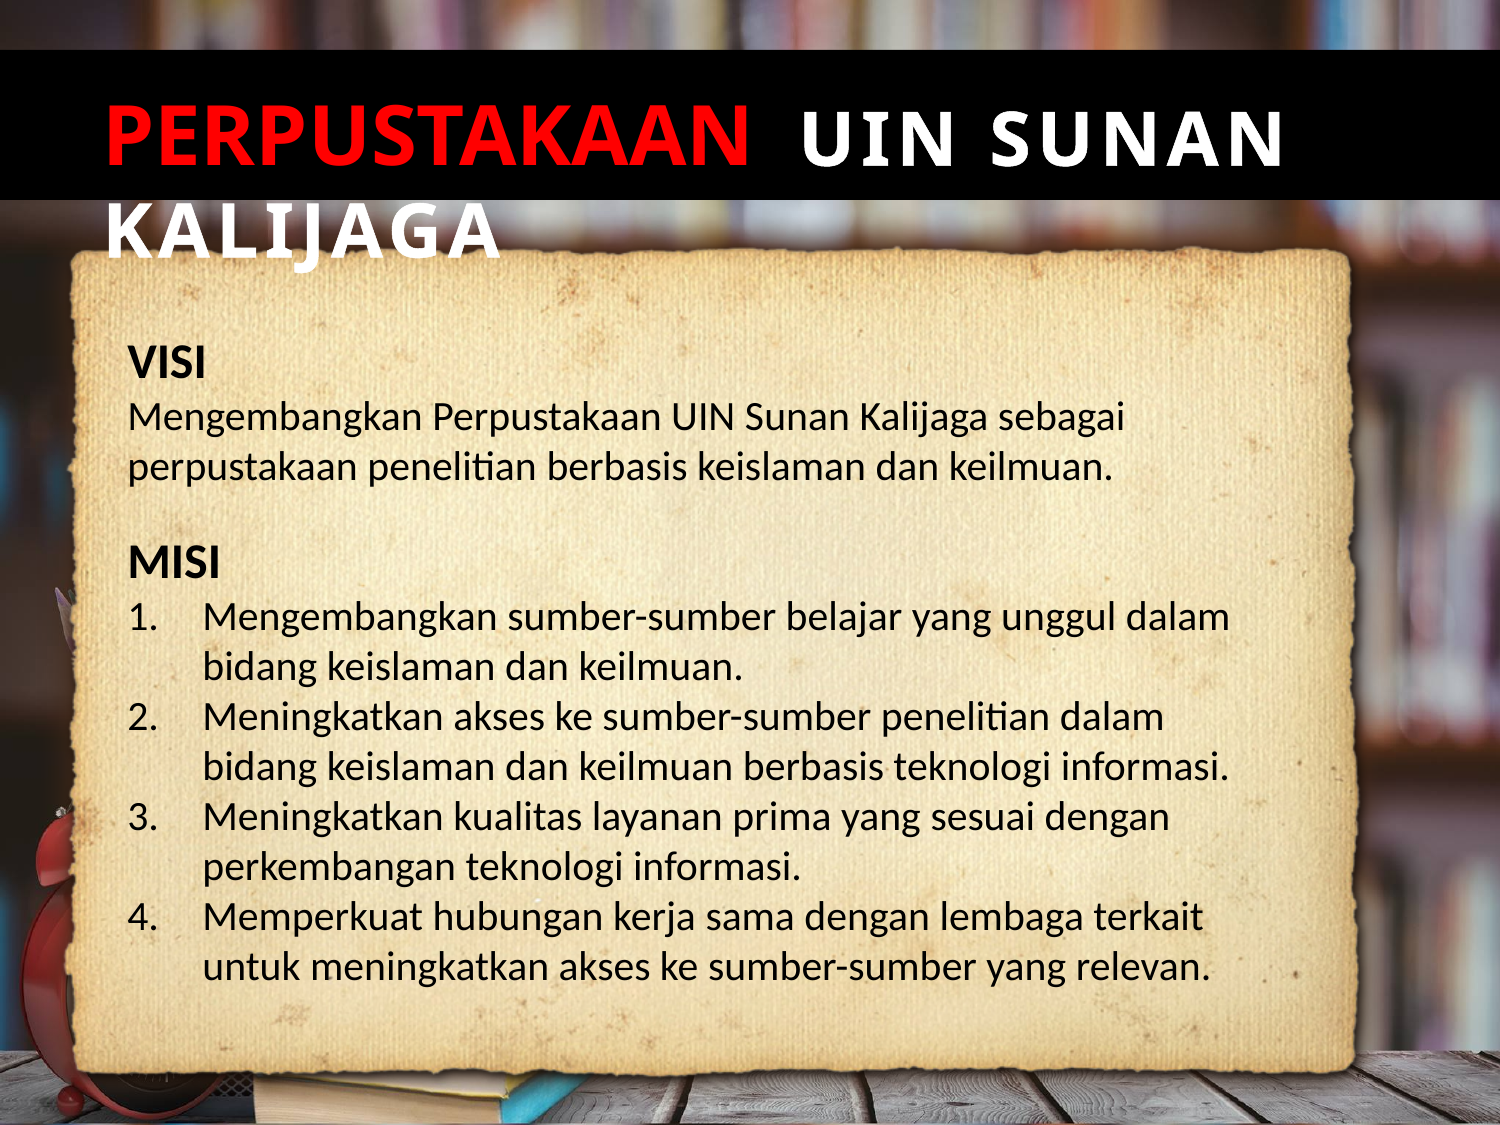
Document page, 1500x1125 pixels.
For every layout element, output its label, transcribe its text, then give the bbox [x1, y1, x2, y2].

picture [0, 199, 1500, 1125]
picture [0, 0, 1500, 48]
text_box [0, 48, 1500, 202]
text_box PERPUSTAKAAN UIN SUNAN KALIJAGA [87, 75, 1475, 280]
